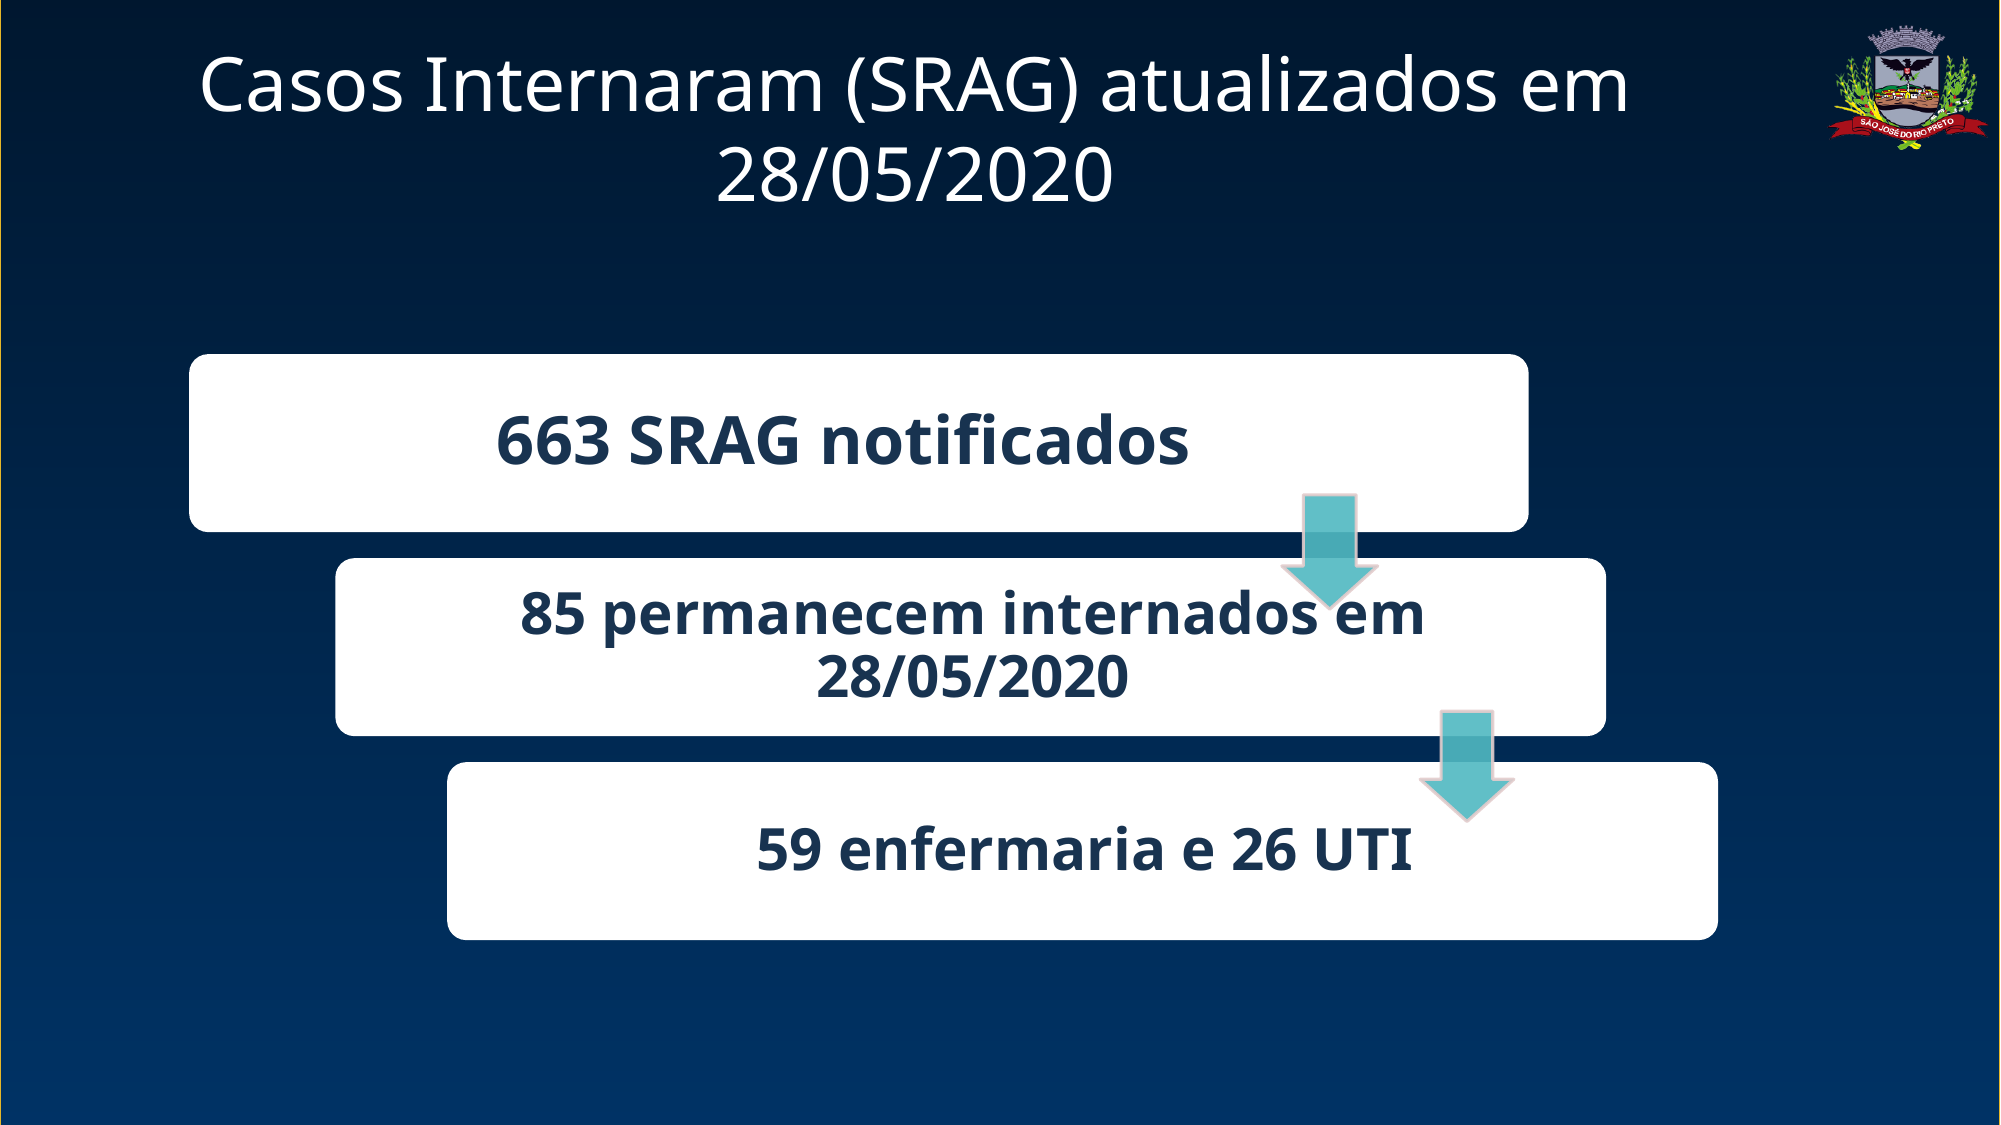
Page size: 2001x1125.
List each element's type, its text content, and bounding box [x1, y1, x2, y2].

picture [791, 127, 1176, 355]
picture [1827, 25, 1989, 151]
text_box Casos Internaram (SRAG) atualizados em 28/05/2020 [67, 0, 1764, 224]
text_box [0, 0, 2000, 1125]
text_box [207, 355, 1700, 939]
